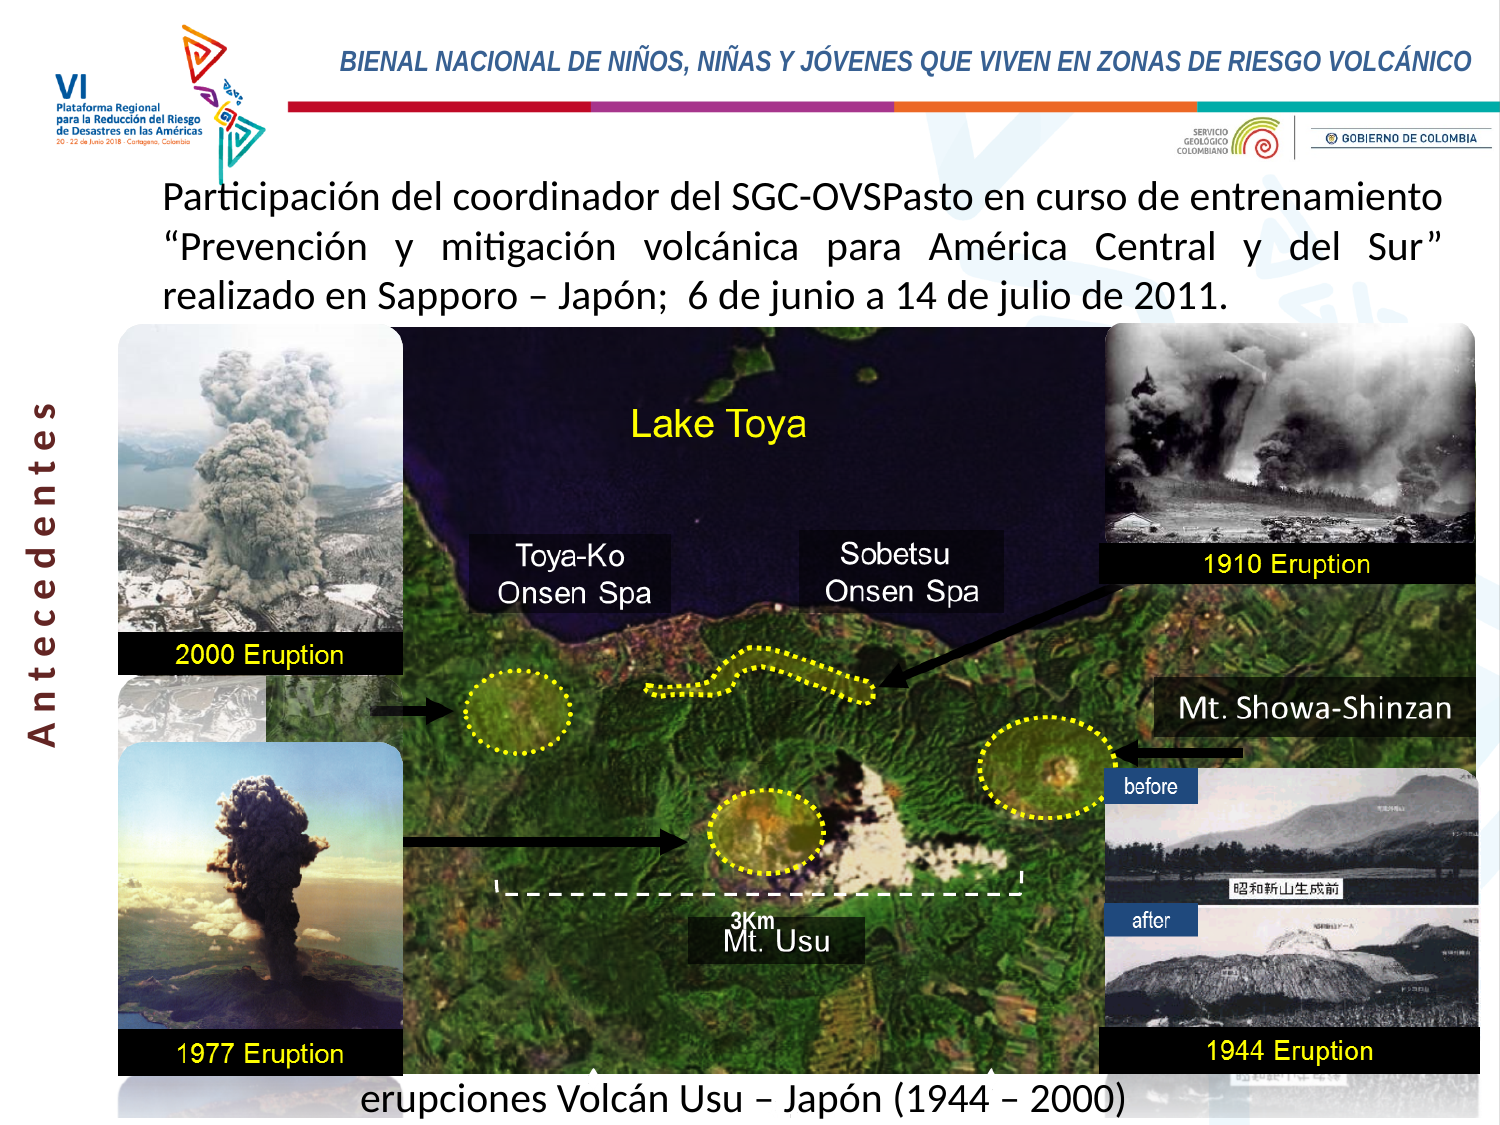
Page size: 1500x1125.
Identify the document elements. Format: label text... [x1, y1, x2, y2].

text_box Participación del coordinador del SGC-OVSPasto en curso de entrenamiento “Prevención y mitigación volcánica para América Central y del Sur” realizado en Sapporo – Japón; 6 de junio a 14 de julio de 2011. [147, 160, 1459, 321]
text_box A n t e c e d e n t e s [5, 318, 71, 835]
title BIENAL NACIONAL DE NIÑOS, NIÑAS Y JÓVENES QUE VIVEN EN ZONAS DE RIESGO VOLCÁNICO [230, 30, 1489, 88]
picture [0, 0, 1500, 1125]
